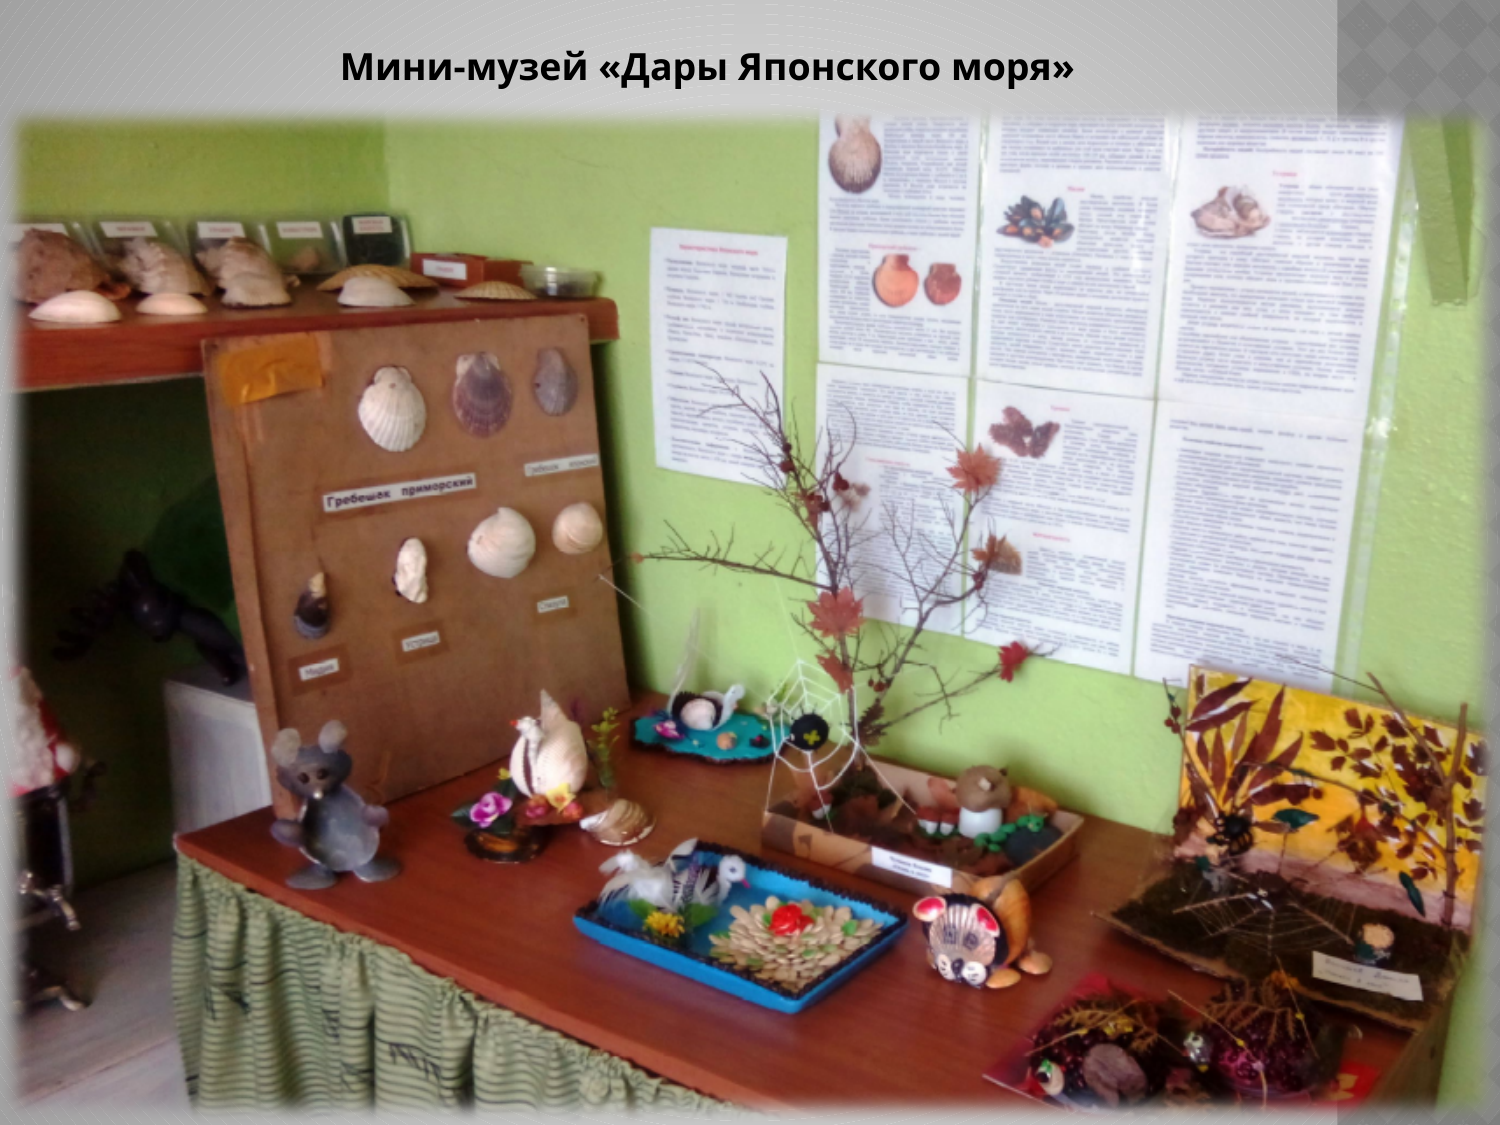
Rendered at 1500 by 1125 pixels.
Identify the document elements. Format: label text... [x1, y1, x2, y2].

text_box Мини-музей «Дары Японского моря» [325, 35, 1091, 95]
picture [0, 103, 1500, 1125]
